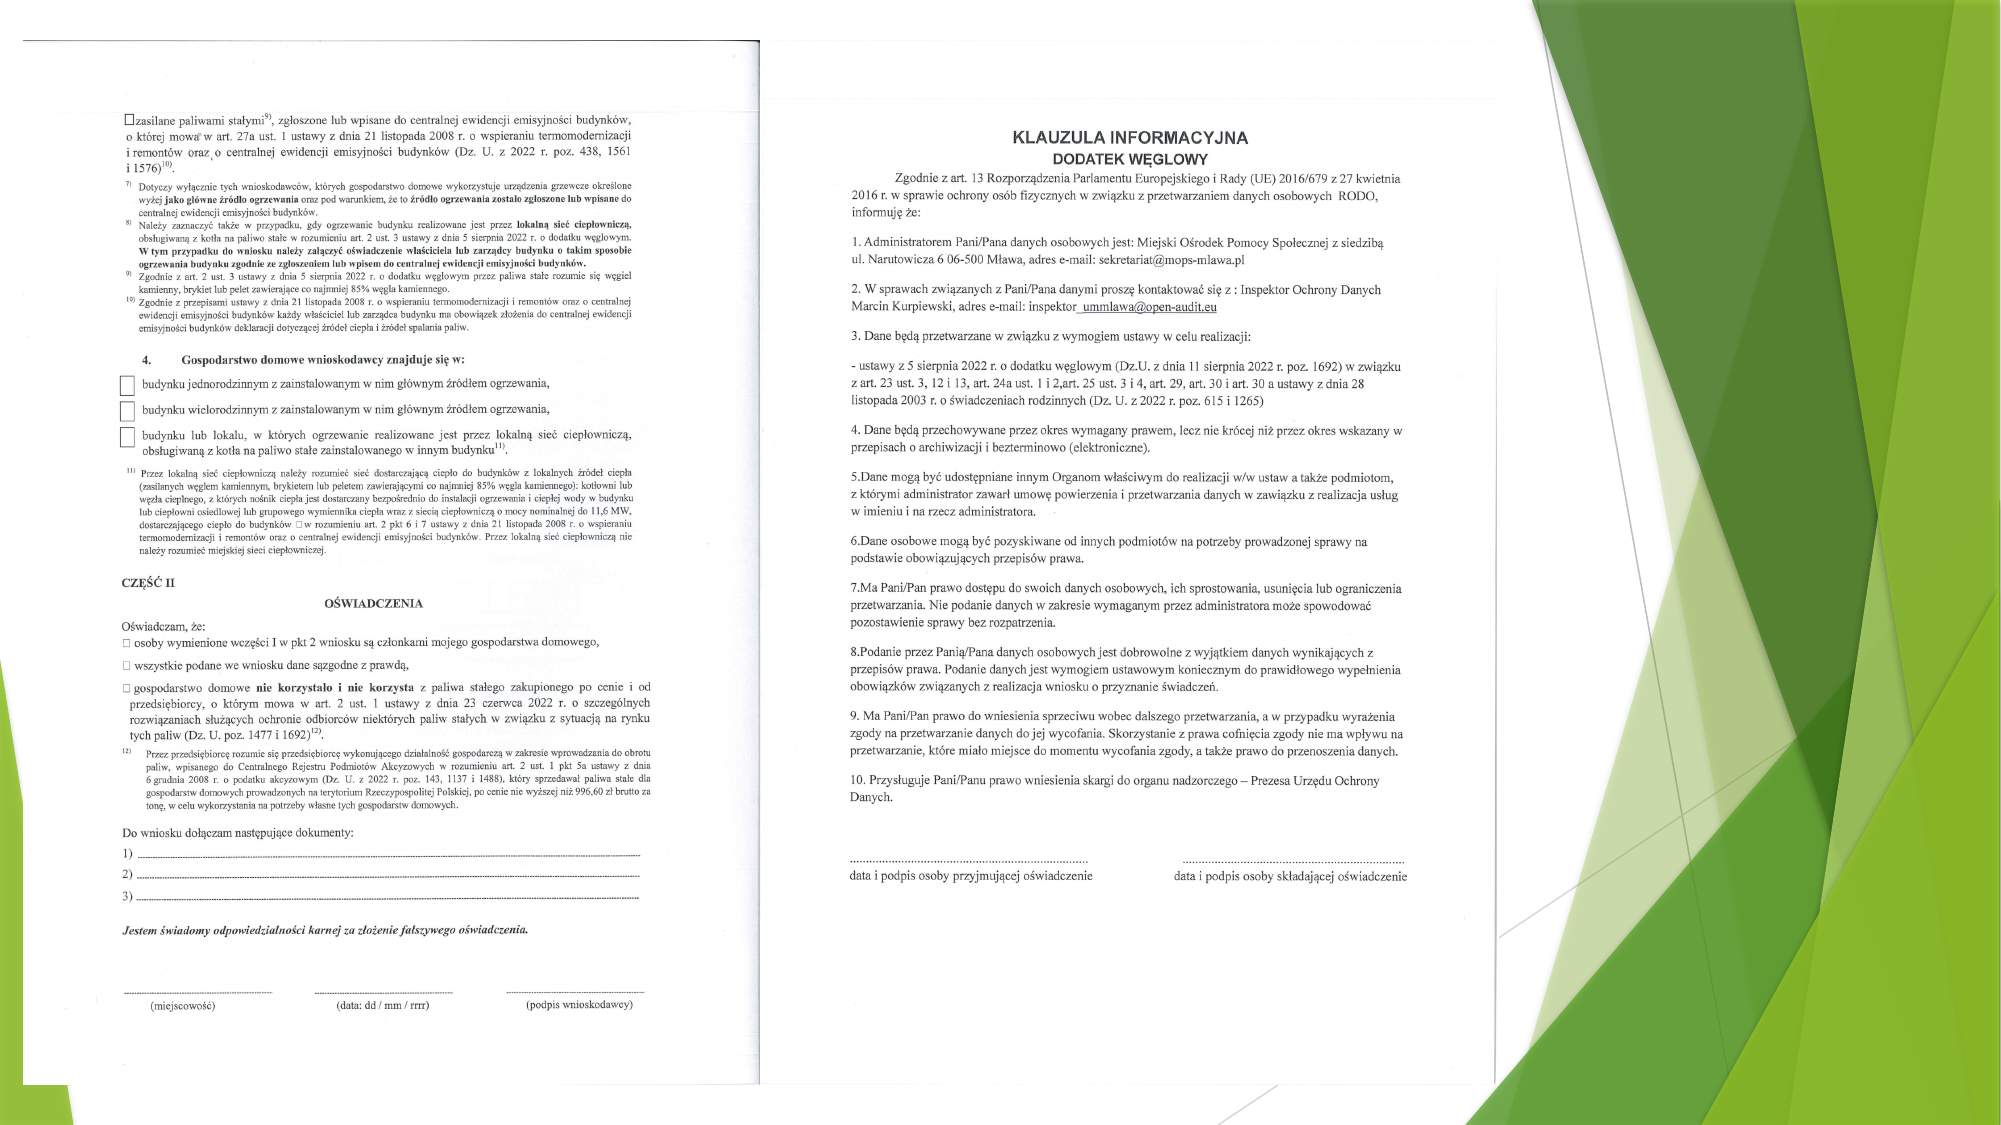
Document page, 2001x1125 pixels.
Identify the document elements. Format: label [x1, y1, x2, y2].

picture [22, 40, 1499, 1085]
